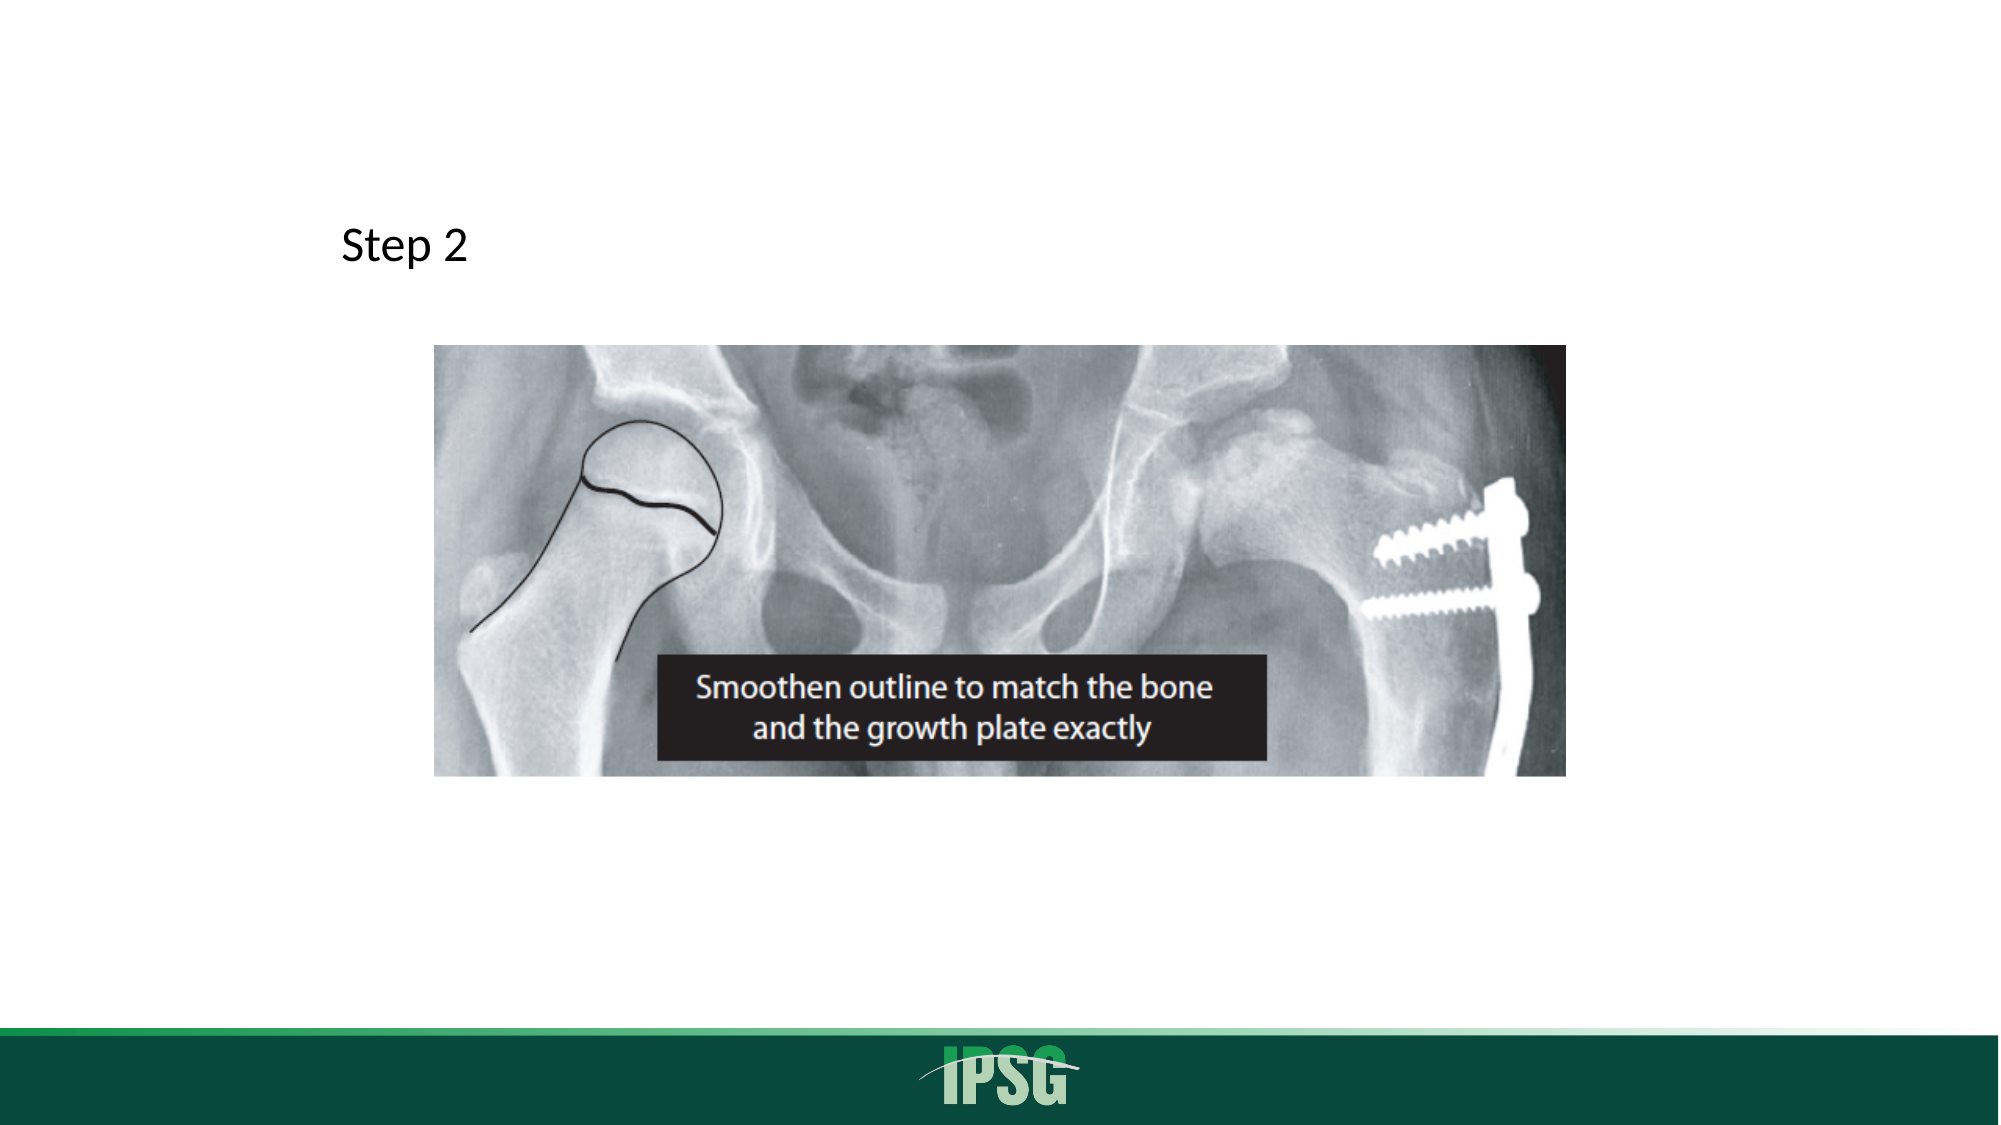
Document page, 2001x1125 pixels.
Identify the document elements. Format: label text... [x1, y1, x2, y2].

text_box Step 2 [326, 203, 484, 279]
picture [434, 345, 1566, 780]
picture [911, 1042, 1087, 1108]
